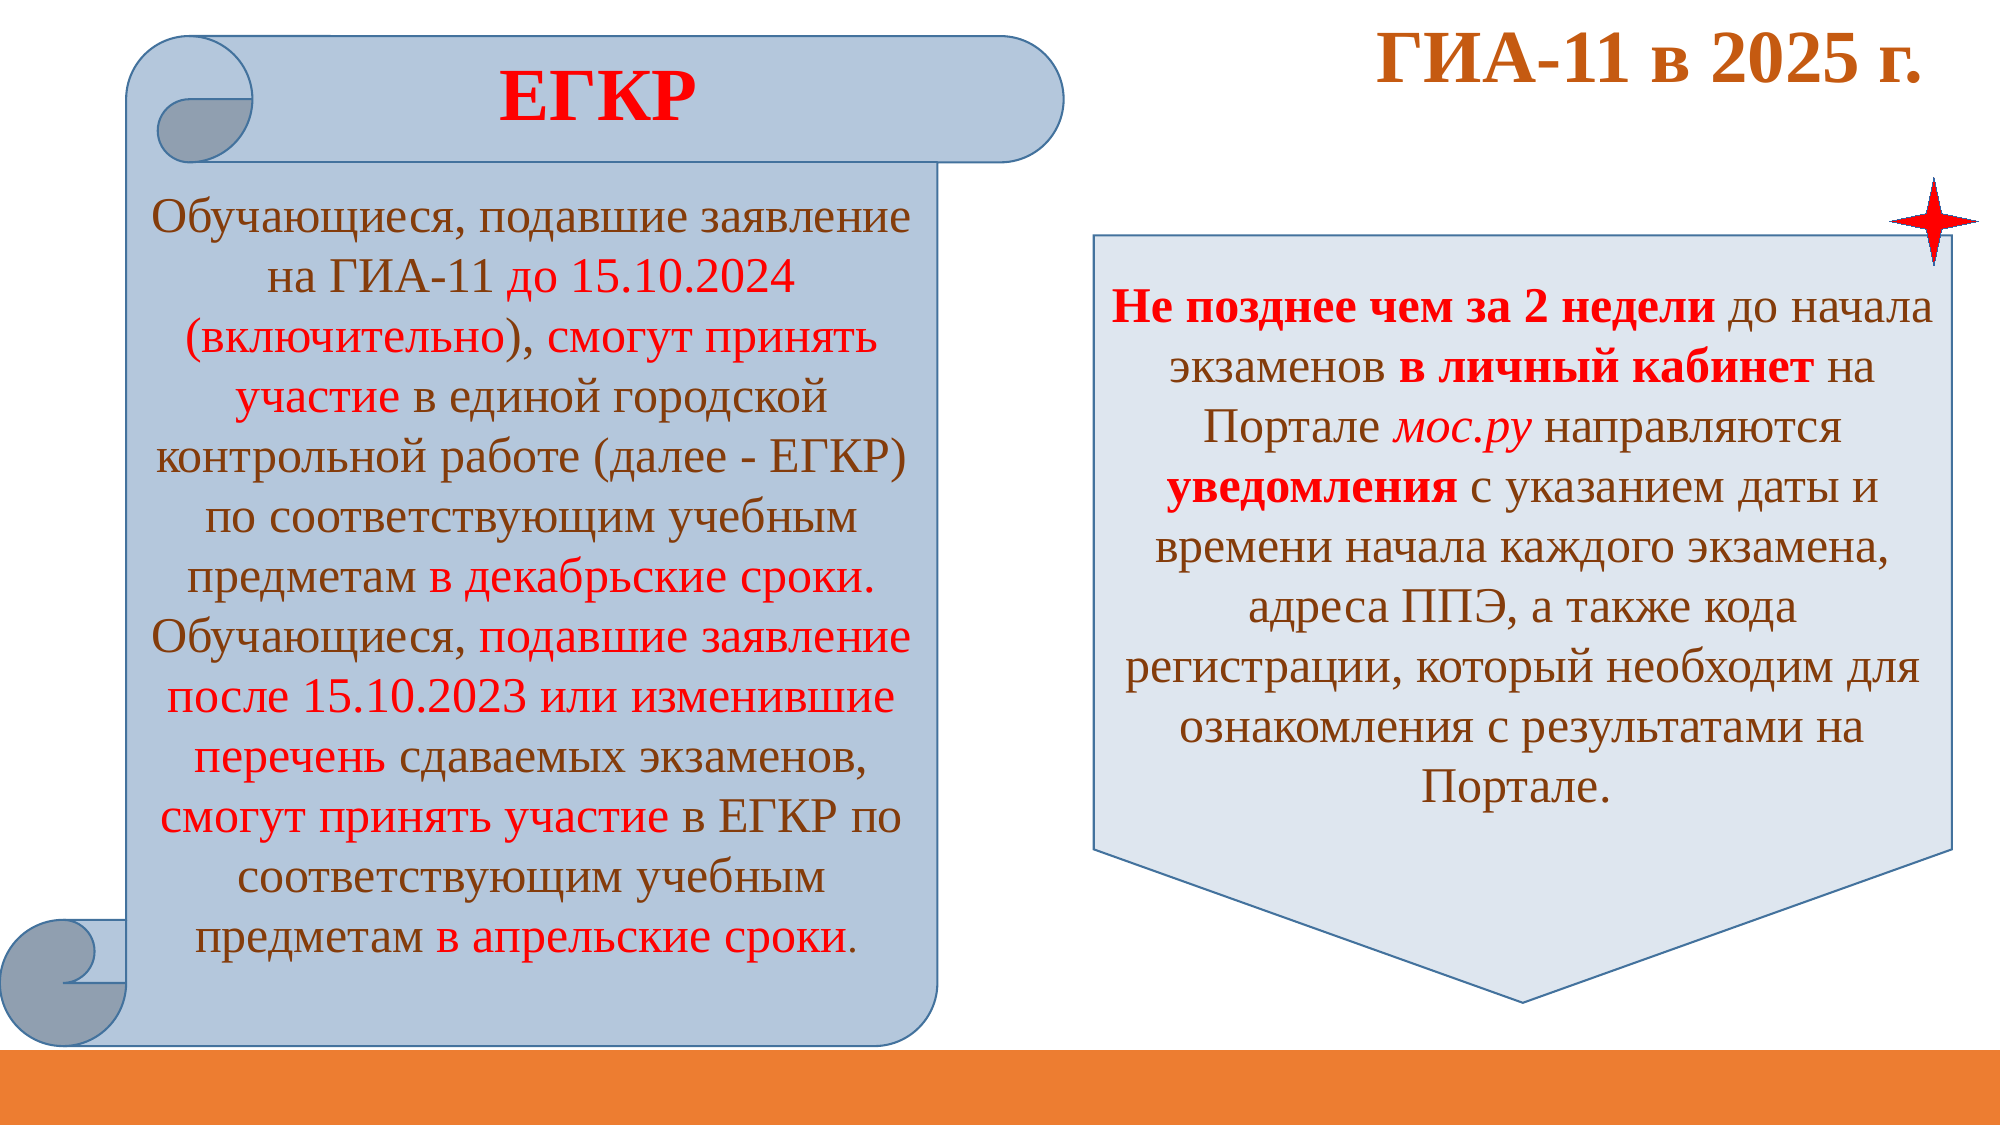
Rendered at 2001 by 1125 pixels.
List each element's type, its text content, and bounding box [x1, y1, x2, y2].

text_box ЕГКР [396, 38, 801, 143]
text_box Не позднее чем за 2 недели до начала экзаменов в личный кабинет на Портале мос.ру направляются уведомления с указанием даты и времени начала каждого экзамена, адреса ППЭ, а также кода регистрации, который необходим для ознакомления с результатами на Портале. [1092, 234, 1953, 1004]
text_box [0, 1050, 2000, 1125]
text_box [1889, 177, 1979, 266]
text_box Обучающиеся, подавшие заявление на ГИА-11 до 15.10.2024 (включительно), смогут принять участие в единой городской контрольной работе (далее - ЕГКР) по соответствующим учебным предметам в декабрьские сроки. Обучающиеся, подавшие заявление после 15.10.2023 или изменившие перечень сдаваемых экзаменов, смогут принять участие в ЕГКР по соответствующим учебным предметам в апрельские сроки. [0, 34, 1065, 1048]
text_box ГИА-11 в 2025 г. [1361, 0, 2000, 129]
